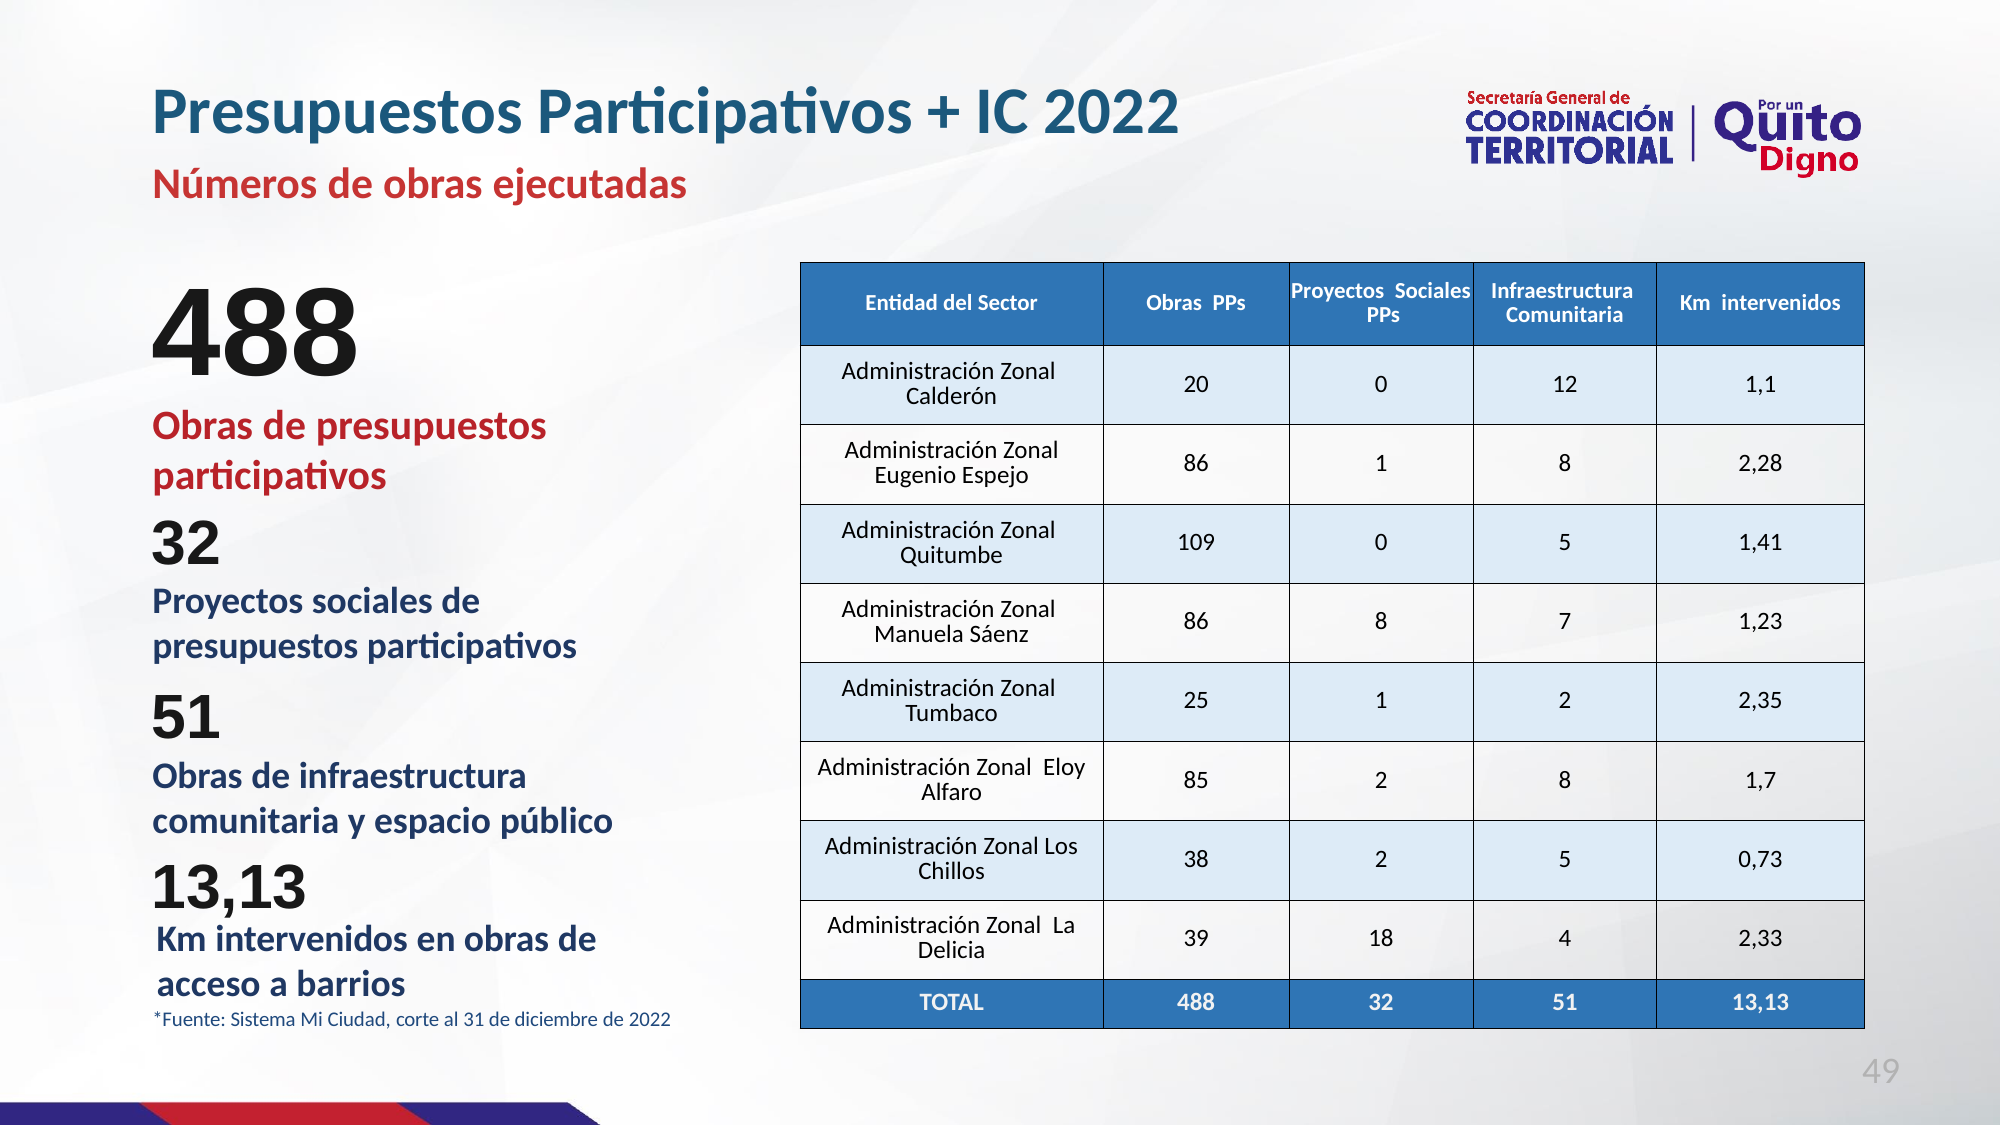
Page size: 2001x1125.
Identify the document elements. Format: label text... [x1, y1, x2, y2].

table_cell Administración Zonal Eloy Alfaro [801, 742, 1103, 820]
table_cell 39 [1104, 901, 1289, 979]
table_cell Administración Zonal Tumbaco [801, 663, 1103, 741]
table_cell 8 [1290, 584, 1473, 662]
text_box [1691, 105, 1695, 162]
table_cell 1 [1290, 425, 1473, 504]
table_header Proyectos Sociales PPs [1290, 263, 1473, 345]
table_cell 5 [1474, 821, 1656, 900]
table_cell 1 [1290, 663, 1473, 741]
title Presupuestos Participativos + IC 2022 [150, 64, 1375, 255]
table_cell 2 [1474, 663, 1656, 741]
table_cell 488 [1104, 980, 1289, 1028]
table_cell 86 [1104, 584, 1289, 662]
table_cell Administración Zonal Calderón [801, 346, 1103, 424]
table_cell 1,7 [1657, 742, 1864, 820]
table_cell 2,28 [1657, 425, 1864, 504]
table_cell 4 [1474, 901, 1656, 979]
table_cell 25 [1104, 663, 1289, 741]
table_cell 13,13 [1657, 980, 1864, 1028]
table_cell Administración Zonal Manuela Sáenz [801, 584, 1103, 662]
slide_number 49 [1440, 1046, 1900, 1103]
table_cell 86 [1104, 425, 1289, 504]
table_cell Administración Zonal Quitumbe [801, 505, 1103, 583]
table_cell 1,41 [1657, 505, 1864, 583]
table_cell 1,23 [1657, 584, 1864, 662]
table_cell Administración Zonal La Delicia [801, 901, 1103, 979]
table_cell TOTAL [801, 980, 1103, 1028]
picture [0, 0, 2000, 1125]
table_cell 18 [1290, 901, 1473, 979]
table_header Infraestructura Comunitaria [1474, 263, 1656, 345]
table_cell 0 [1290, 346, 1473, 424]
table_cell 0,73 [1657, 821, 1864, 900]
table_cell 2 [1290, 821, 1473, 900]
table_cell 12 [1474, 346, 1656, 424]
table_cell 109 [1104, 505, 1289, 583]
table_cell 8 [1474, 742, 1656, 820]
table_cell 1,1 [1657, 346, 1864, 424]
table_cell 0 [1290, 505, 1473, 583]
table_header Obras PPs [1104, 263, 1289, 345]
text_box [1714, 99, 1861, 179]
table_cell Administración Zonal Los Chillos [801, 821, 1103, 900]
table_cell 5 [1474, 505, 1656, 583]
table_cell 2,33 [1657, 901, 1864, 979]
table_cell 8 [1474, 425, 1656, 504]
table_cell Administración Zonal Eugenio Espejo [801, 425, 1103, 504]
table_cell 32 [1290, 980, 1473, 1028]
table_cell 7 [1474, 584, 1656, 662]
table_cell 85 [1104, 742, 1289, 820]
text_box Números de obras ejecutadas 488 Obras de presupuestos participativos 32 Proyectos sociales de presupuestos participativos 51 Obras de infraestructura comunitaria y espacio público 13,13 Km intervenidos en obras de acceso a barrios *Fuente: Sistema Mi Ciudad, corte al 31 de diciembre de 2022 [149, 136, 830, 1032]
table_cell 2 [1290, 742, 1473, 820]
table_cell 2,35 [1657, 663, 1864, 741]
table_header Entidad del Sector [801, 263, 1103, 345]
table_cell 51 [1474, 980, 1656, 1028]
table_cell 20 [1104, 346, 1289, 424]
table_cell 38 [1104, 821, 1289, 900]
table_header Km intervenidos [1657, 263, 1864, 345]
